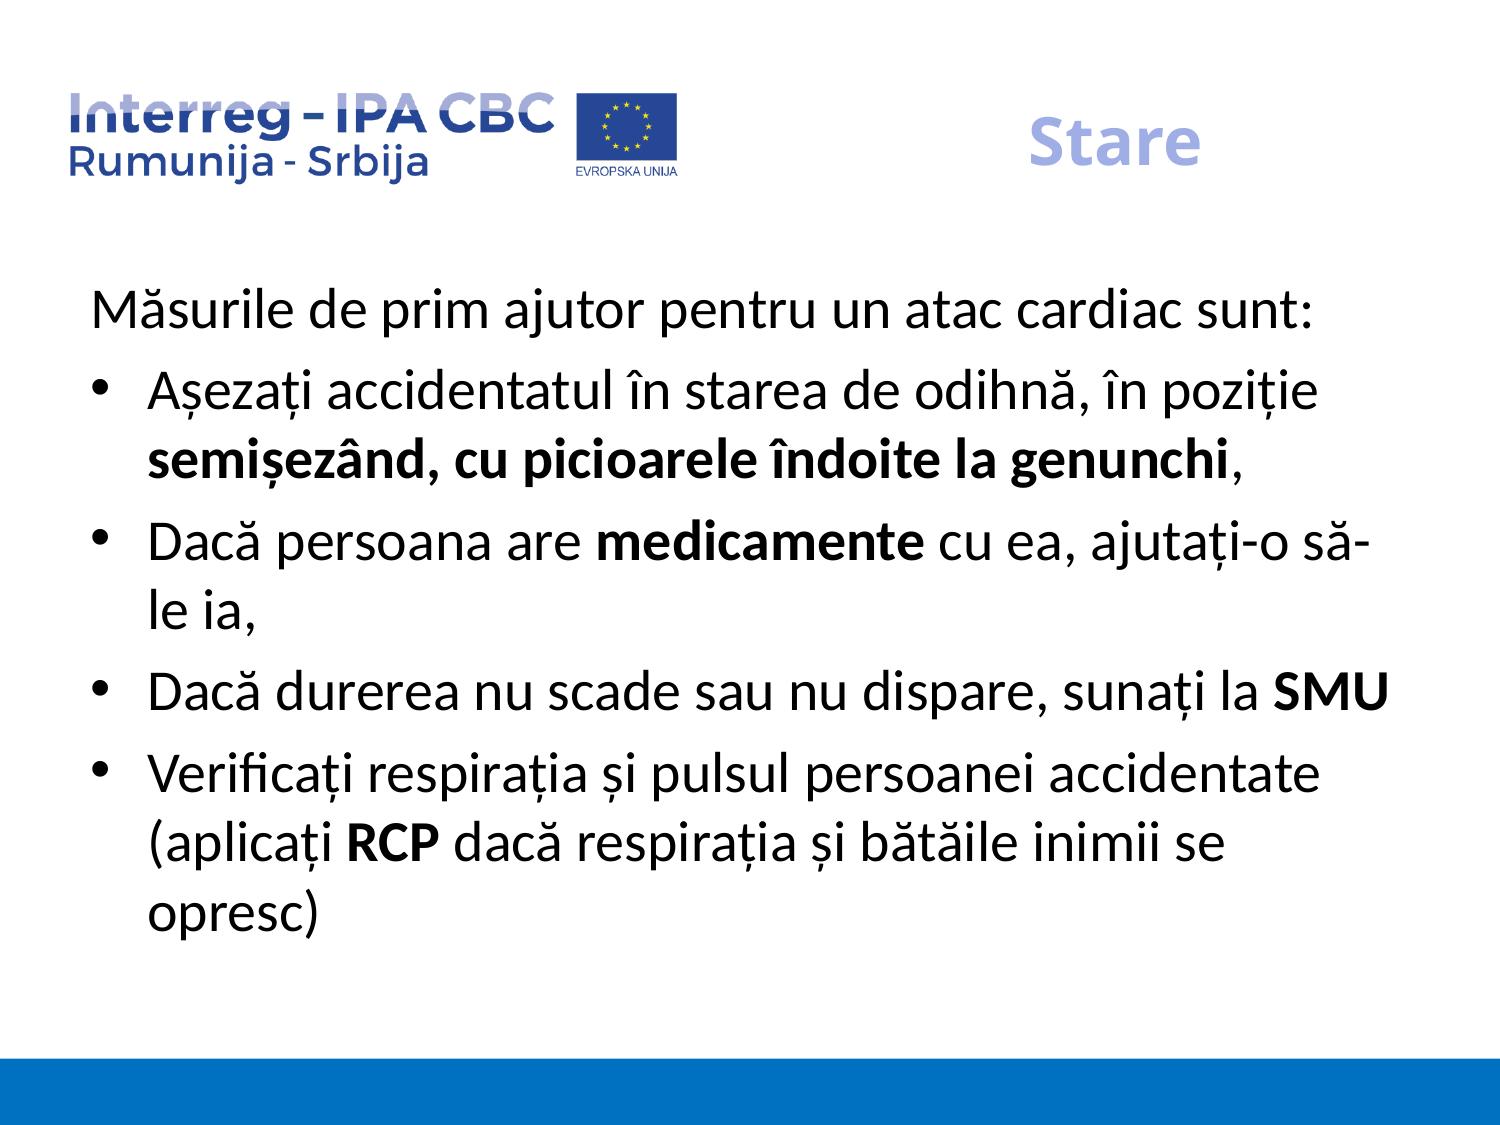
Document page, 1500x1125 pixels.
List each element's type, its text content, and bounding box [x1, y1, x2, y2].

title Stare [773, 81, 1459, 197]
slide_number [75, 1042, 425, 1103]
list Măsurile de prim ajutor pentru un atac cardiac sunt: Așezați accidentatul în starea de odihnă, în poziție semișezând, cu picioarele îndoite la genunchi, Dacă persoana are medicamente cu ea, ajutați-o să-le ia, Dacă durerea nu scade sau nu dispare, sunați la SMU Verificați respirația și pulsul persoanei accidentate (aplicați RCP dacă respirația și bătăile inimii se opresc) [75, 262, 1425, 1005]
picture [41, 63, 706, 206]
